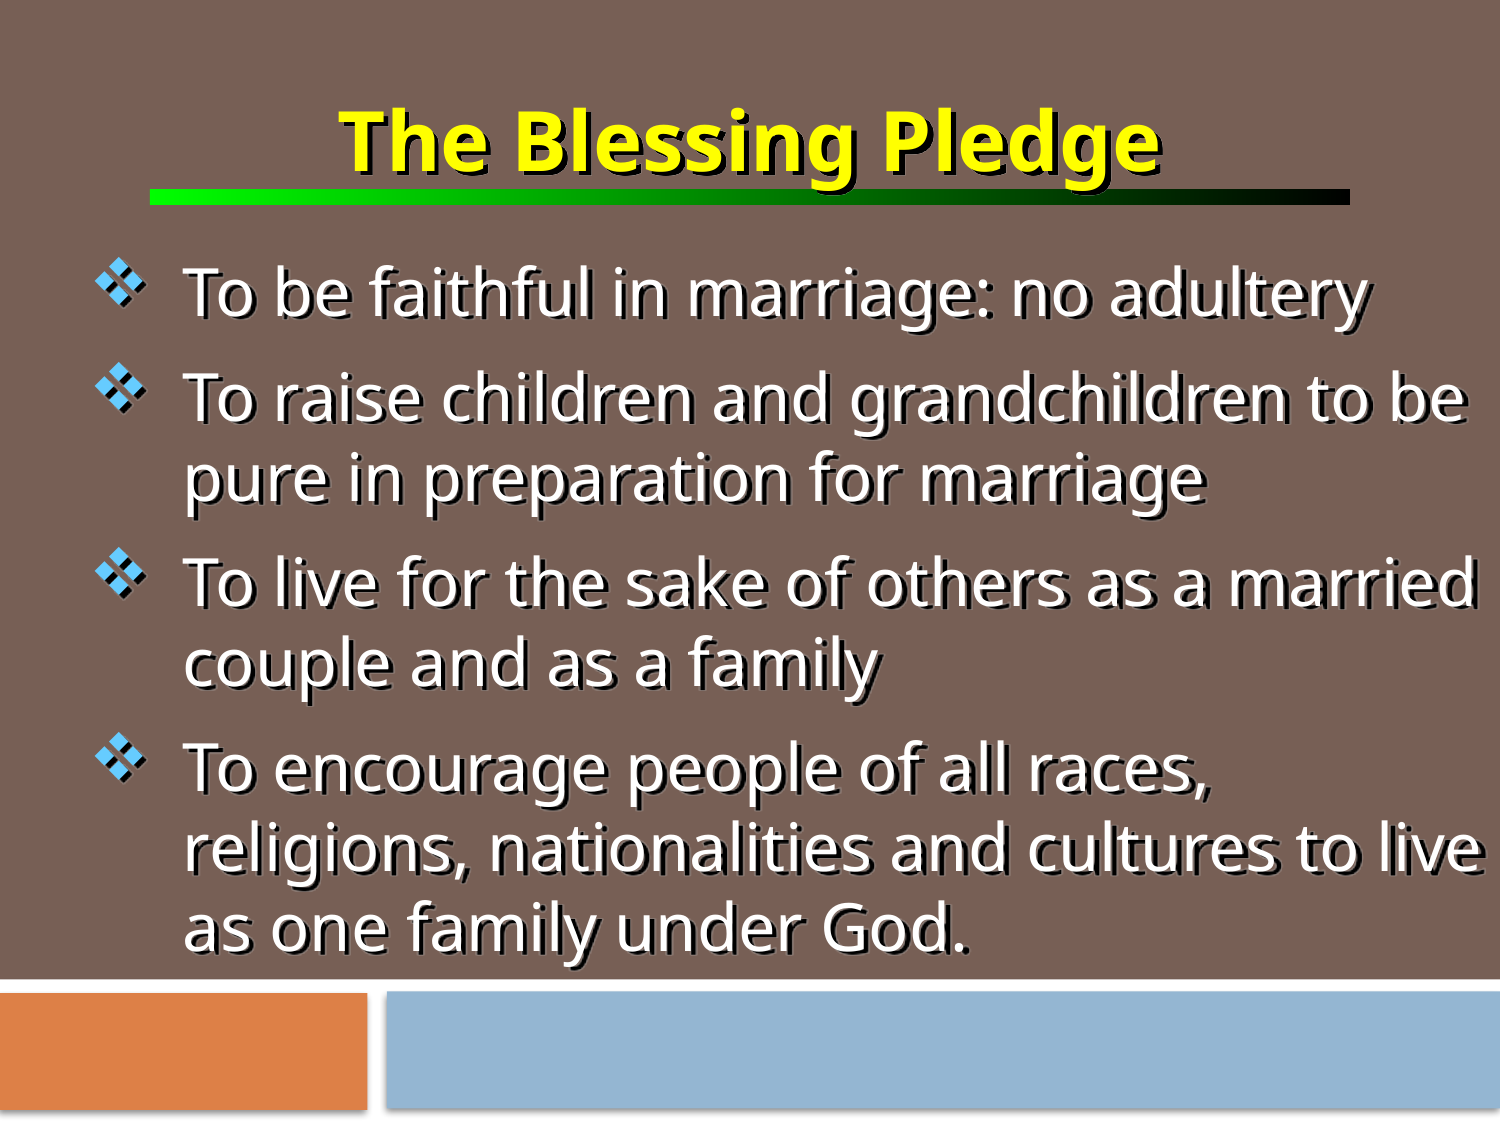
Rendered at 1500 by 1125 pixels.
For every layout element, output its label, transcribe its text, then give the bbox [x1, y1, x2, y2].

text_box To be faithful in marriage: no adultery To raise children and grandchildren to be pure in preparation for marriage To live for the sake of others as a married couple and as a family To encourage people of all races, religions, nationalities and cultures to live as one family under God. [0, 137, 1500, 972]
text_box The Blessing Pledge [0, 80, 1500, 137]
